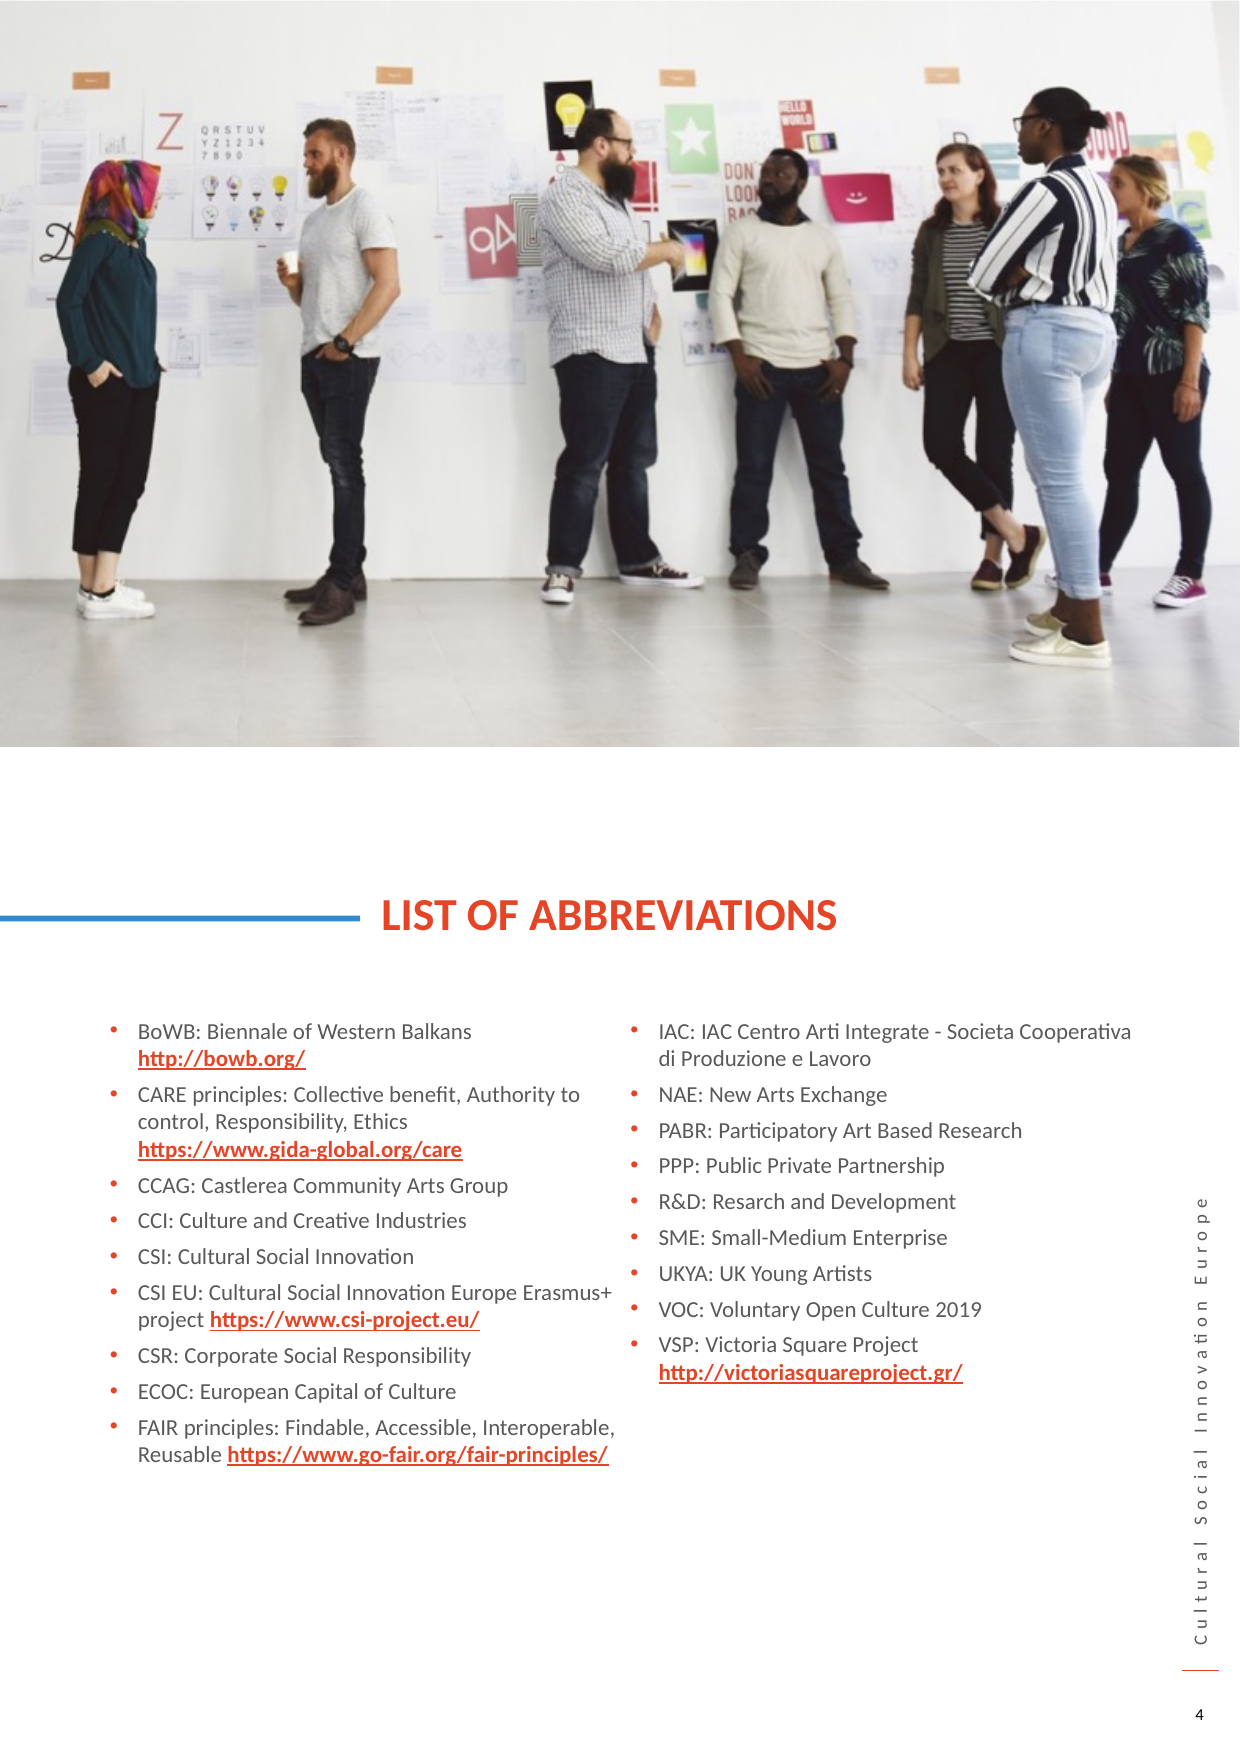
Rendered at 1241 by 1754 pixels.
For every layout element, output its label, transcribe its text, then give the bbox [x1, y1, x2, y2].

picture [0, 0, 1241, 748]
list BoWB: Biennale of Western Balkans http://bowb.org/ CARE principles: Collective benefit, Authority to control, Responsibility, Ethics https://www.gida-global.org/care CCAG: Castlerea Community Arts Group CCI: Culture and Creative Industries CSI: Cultural Social Innovation CSI EU: Cultural Social Innovation Europe Erasmus+ project https://www.csi-project.eu/ CSR: Corporate Social Responsibility ECOC: European Capital of Culture FAIR principles: Findable, Accessible, Interoperable, Reusable https://www.go-fair.org/fair-principles/ IAC: IAC Centro Arti Integrate - Societa Cooperativa di Produzione e Lavoro NAE: New Arts Exchange PABR: Participatory Art Based Research PPP: Public Private Partnership R&D: Resarch and Development SME: Small-Medium Enterprise UKYA: UK Young Artists VOC: Voluntary Open Culture 2019 VSP: Victoria Square Project http://victoriasquareproject.gr/ [95, 1008, 1166, 1504]
slide_number 4 [1170, 1692, 1229, 1736]
text_box [0, 915, 361, 922]
text_box LIST OF ABBREVIATIONS [366, 876, 952, 1003]
